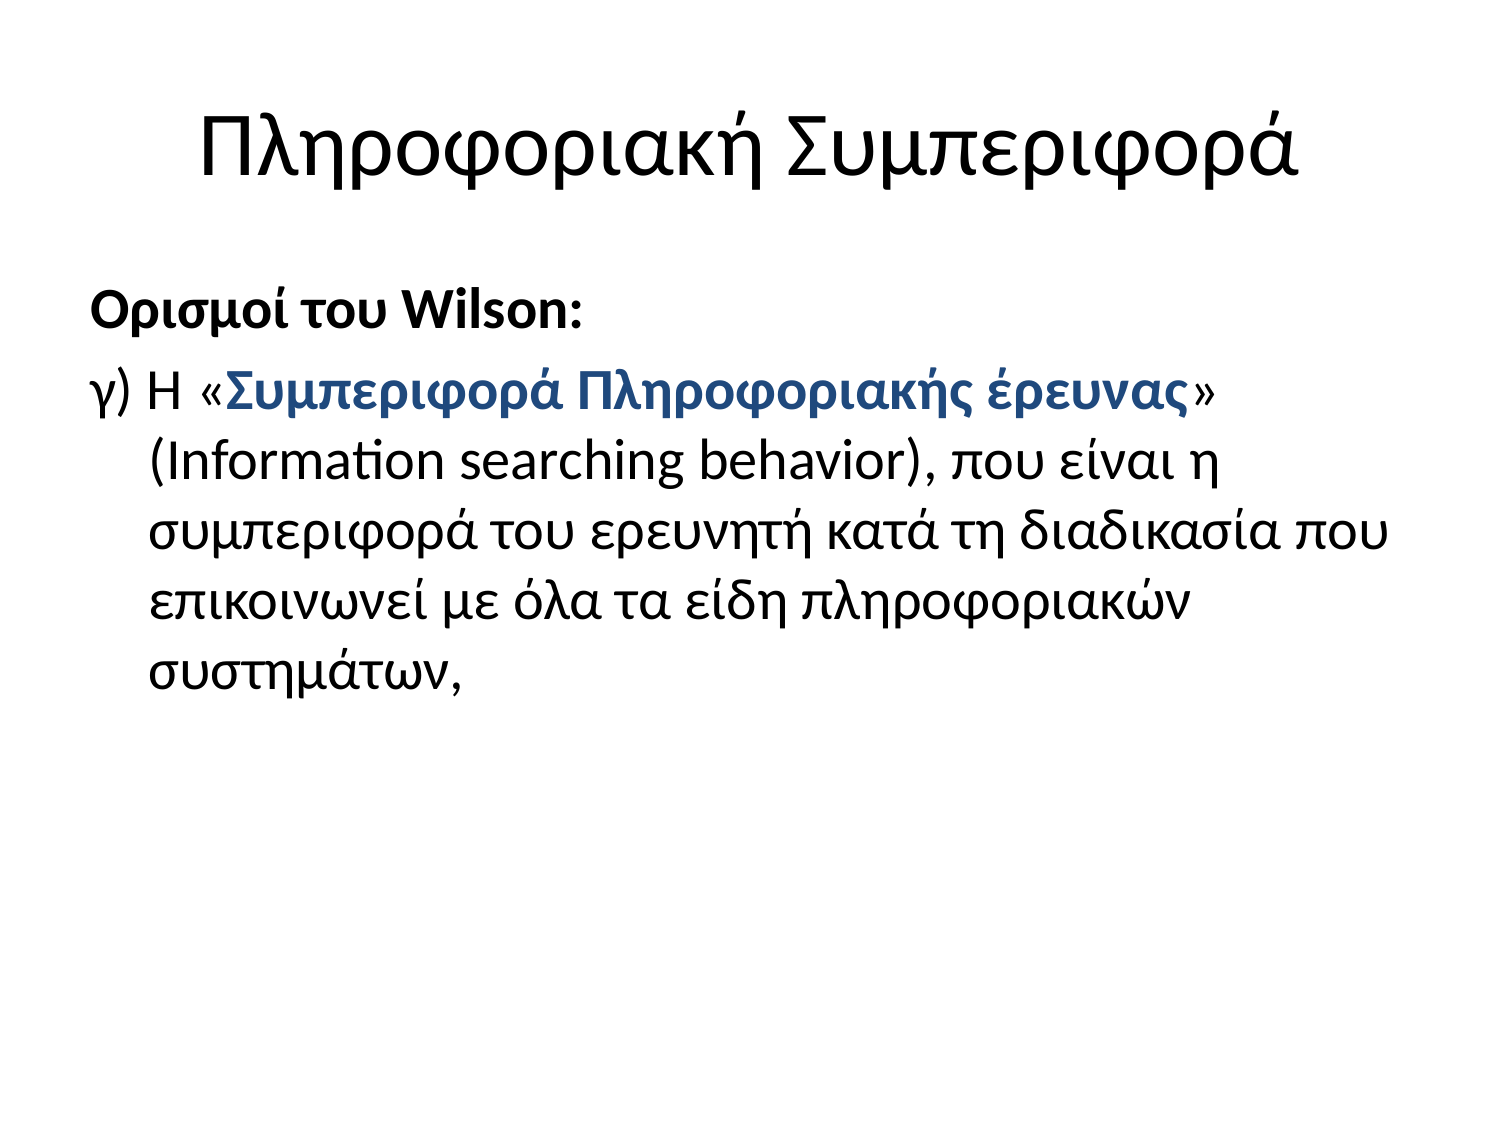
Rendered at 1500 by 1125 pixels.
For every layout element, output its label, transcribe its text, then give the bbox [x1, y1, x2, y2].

list Ορισμοί του Wilson: γ) Η «Συμπεριφορά Πληροφοριακής έρευνας» (Information searching behavior), που είναι η συμπεριφορά του ερευνητή κατά τη διαδικασία που επικοινωνεί με όλα τα είδη πληροφοριακών συστημάτων, [75, 262, 1425, 1005]
title Πληροφοριακή Συμπεριφορά [75, 45, 1425, 233]
